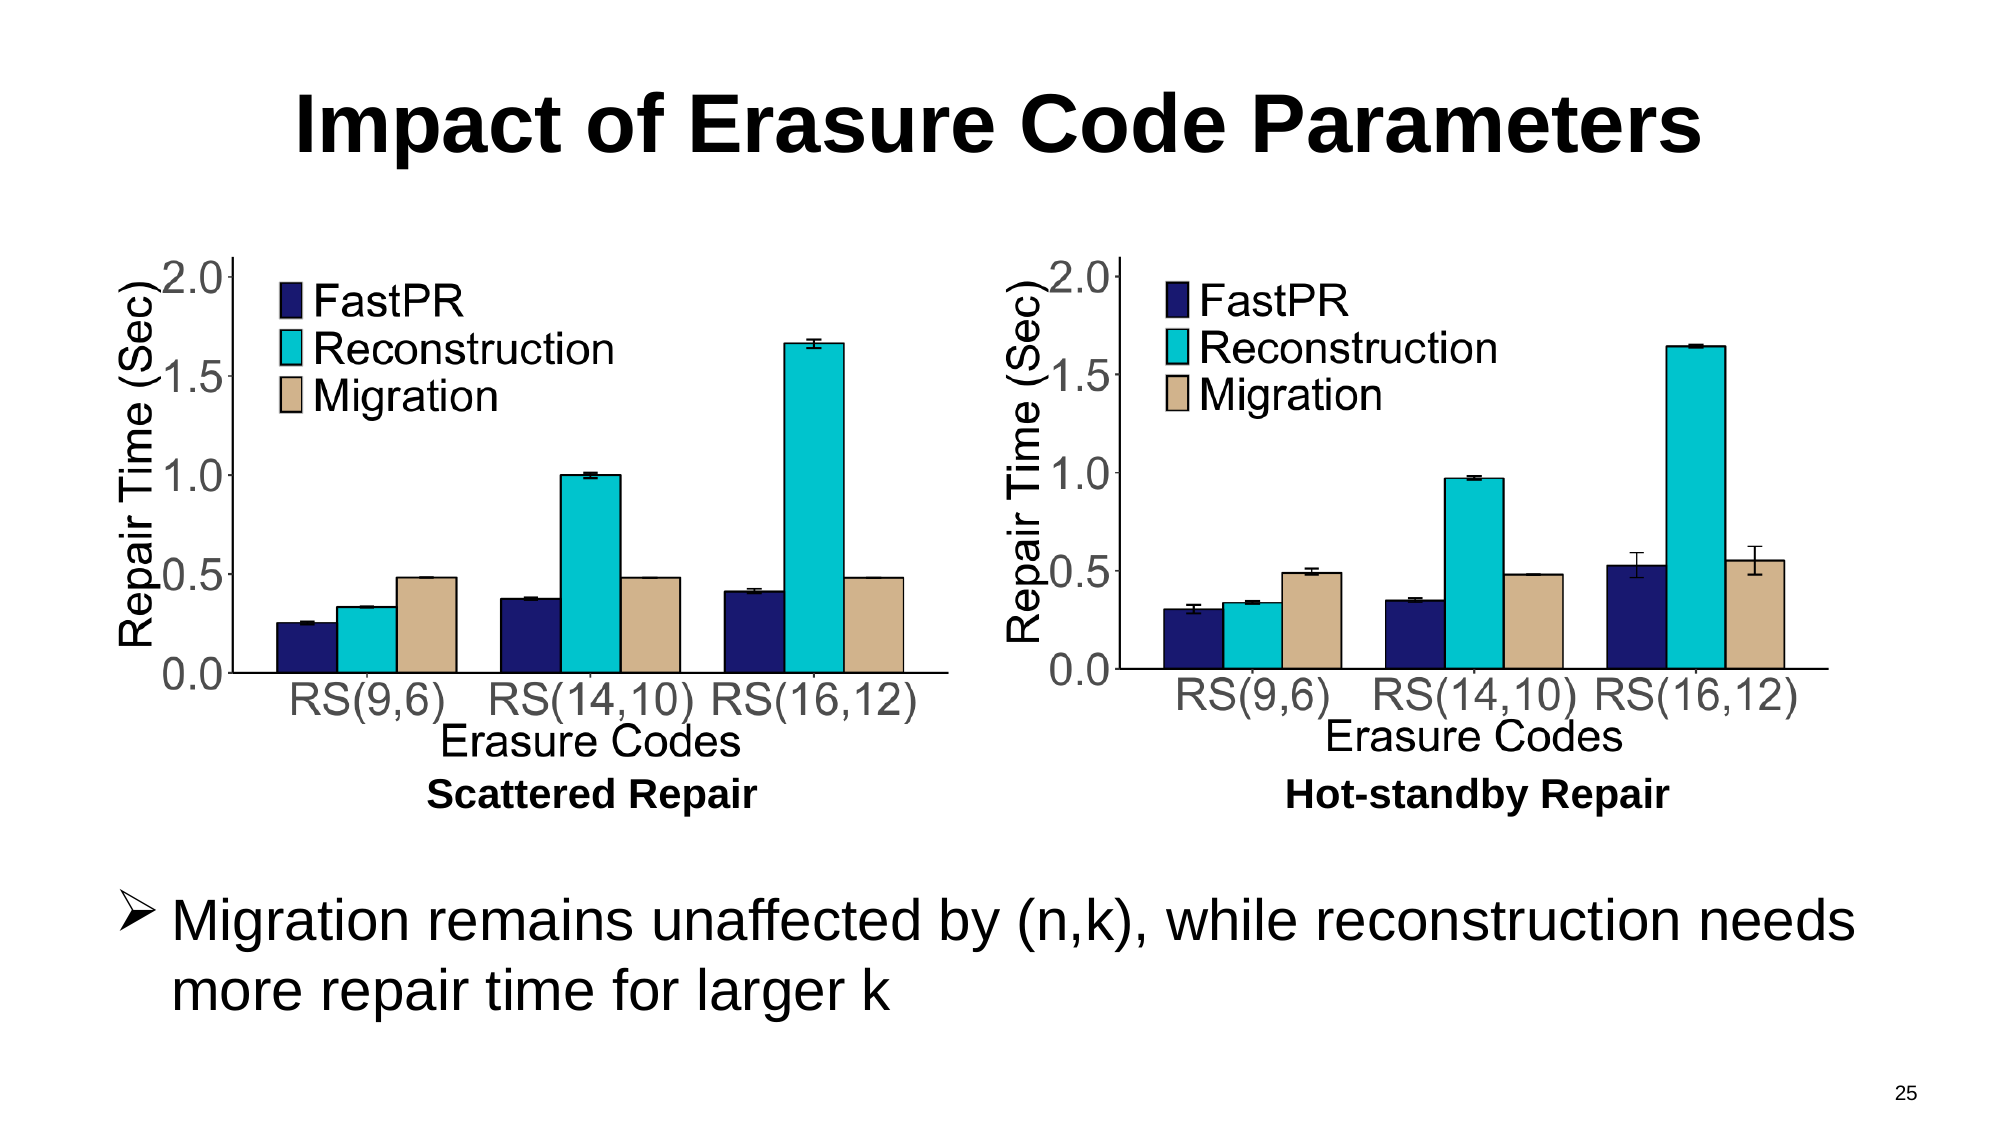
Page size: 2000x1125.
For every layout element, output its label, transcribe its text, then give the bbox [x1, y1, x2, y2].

title Impact of Erasure Code Parameters [99, 24, 1900, 213]
picture [111, 243, 957, 763]
list Migration remains unaffected by (n,k), while reconstruction needs more repair time for larger k [99, 875, 1900, 1075]
picture [999, 243, 1833, 763]
text_box Scattered Repair [411, 771, 774, 825]
slide_number 25 [1466, 1072, 1933, 1125]
text_box Hot-standby Repair [1270, 771, 1686, 825]
